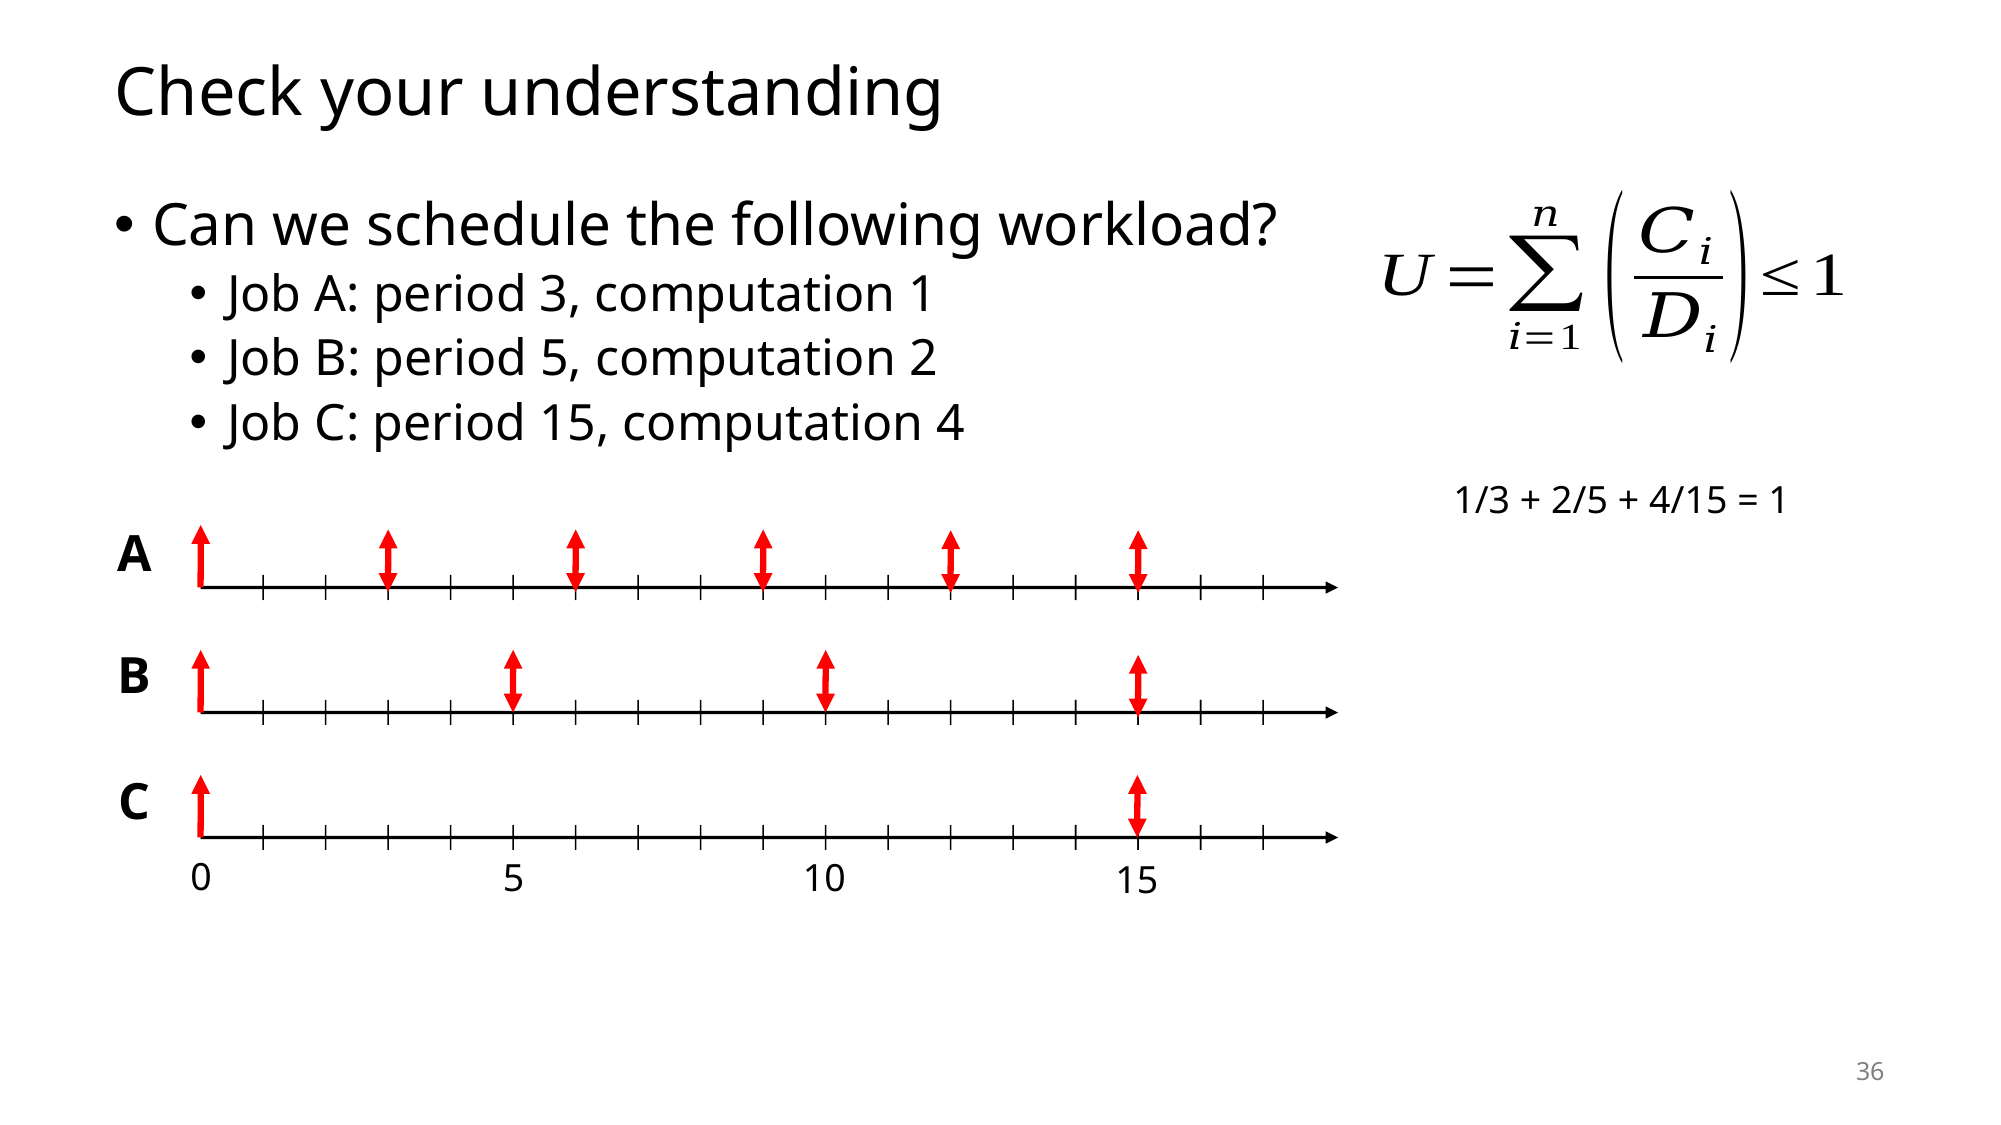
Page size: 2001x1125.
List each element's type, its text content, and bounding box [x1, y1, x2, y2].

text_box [175, 524, 1339, 910]
text_box 1/3 + 2/5 + 4/15 = 1 [1438, 468, 1875, 529]
text_box A [102, 514, 181, 590]
slide_number 36 [1749, 1042, 1900, 1103]
text_box C [103, 761, 175, 837]
text_box B [102, 636, 175, 711]
title Check your understanding [99, 37, 1900, 150]
list Can we schedule the following workload? Job A: period 3, computation 1 Job B: period 5, computation 2 Job C: period 15, computation 4 [99, 187, 1900, 1013]
